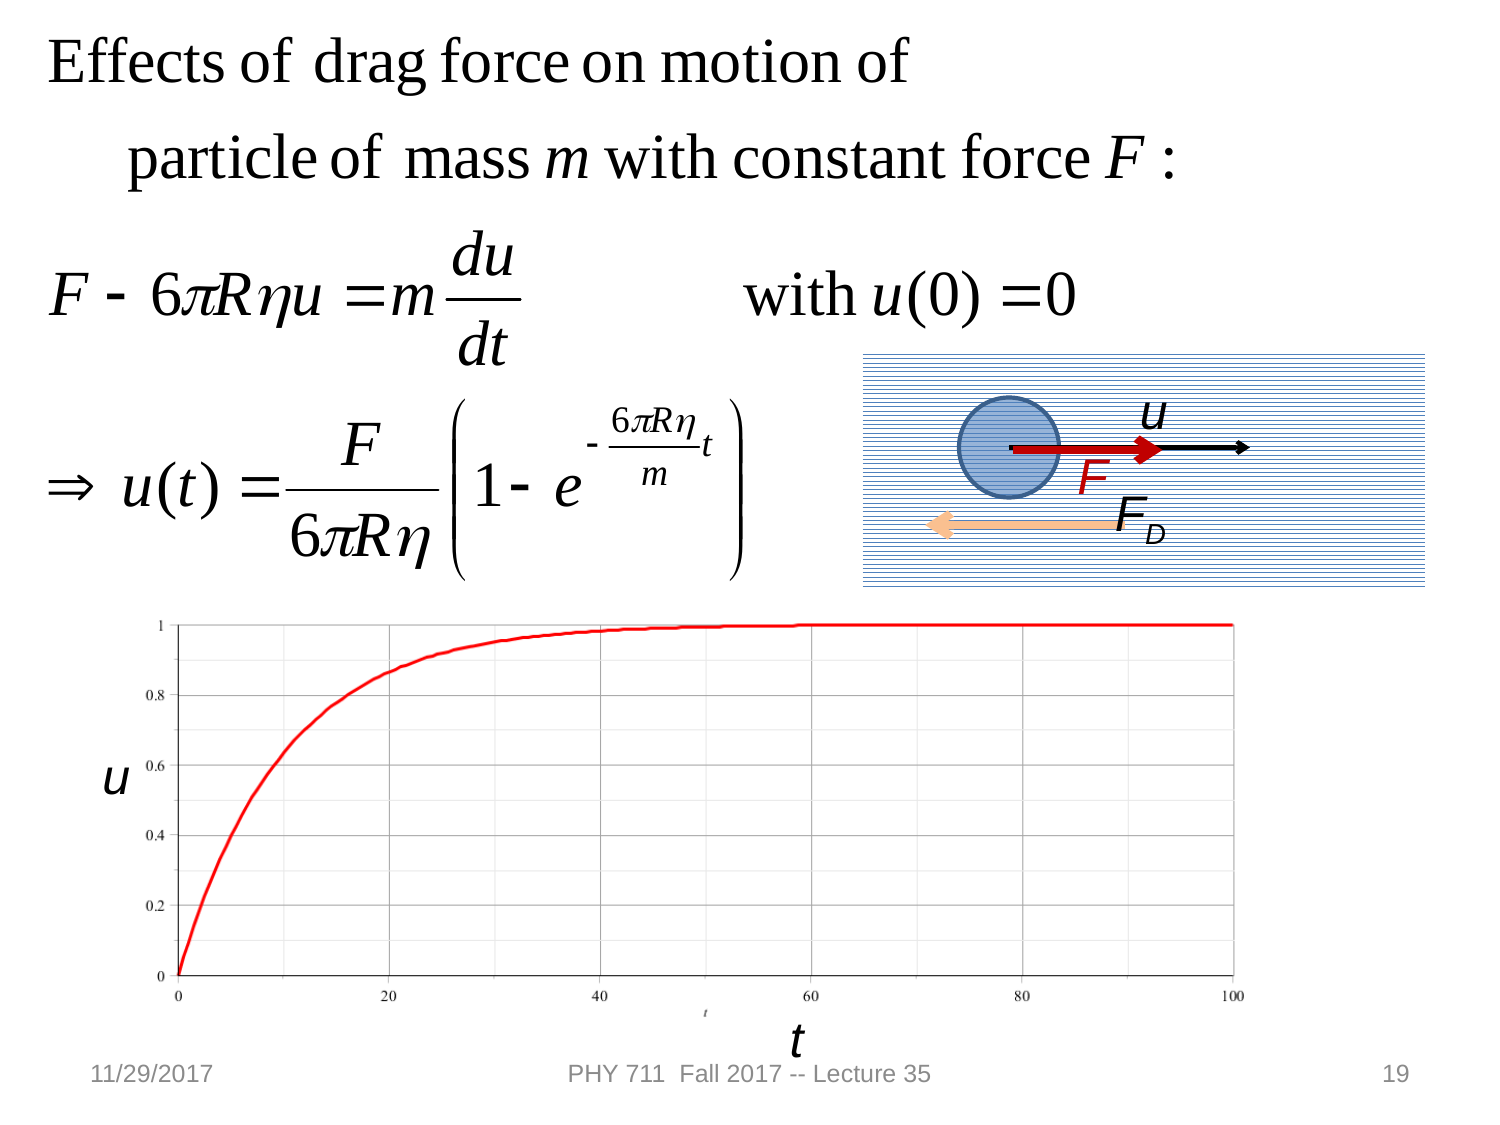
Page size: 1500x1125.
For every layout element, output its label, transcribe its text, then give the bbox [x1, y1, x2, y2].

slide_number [75, 1042, 425, 1103]
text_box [862, 349, 1426, 588]
text_box t [774, 1033, 838, 1075]
text_box u [87, 736, 120, 812]
footer PHY 711 Fall 2017 -- Lecture 35 [512, 1042, 988, 1103]
picture [125, 610, 1251, 1025]
slide_number 19 [1074, 1042, 1425, 1103]
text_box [37, 24, 1186, 594]
